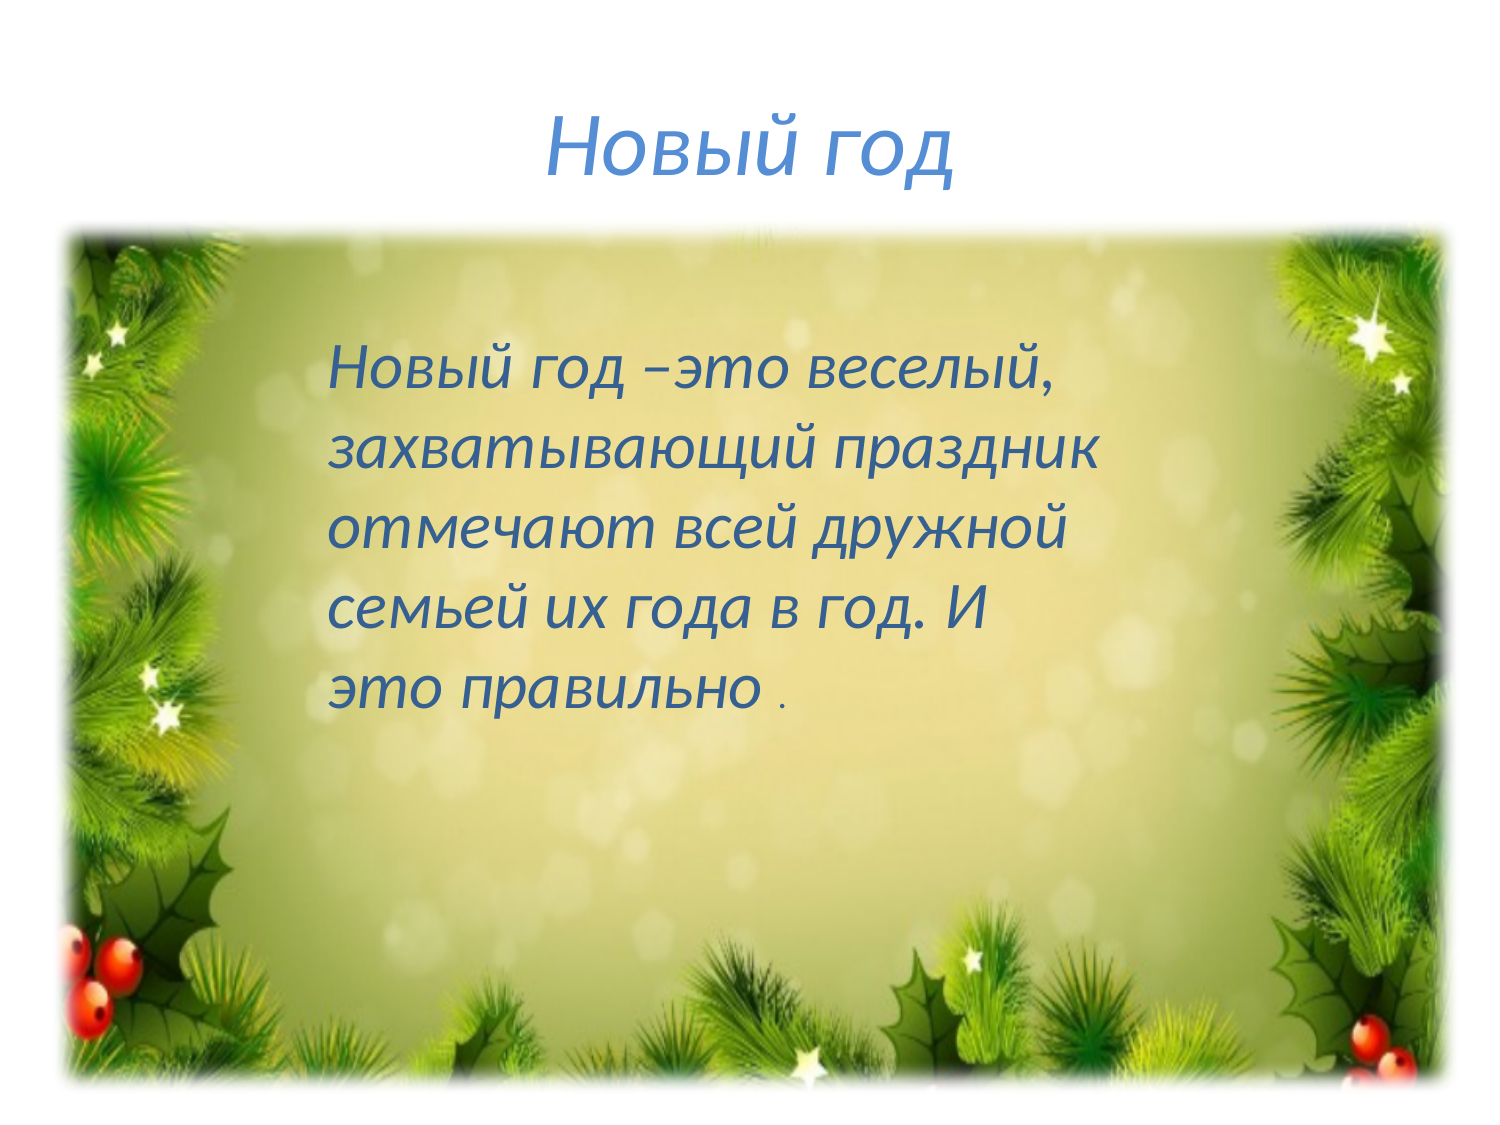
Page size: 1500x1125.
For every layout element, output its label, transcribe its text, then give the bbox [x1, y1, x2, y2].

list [52, 219, 1459, 1095]
title Новый год [75, 45, 1425, 218]
